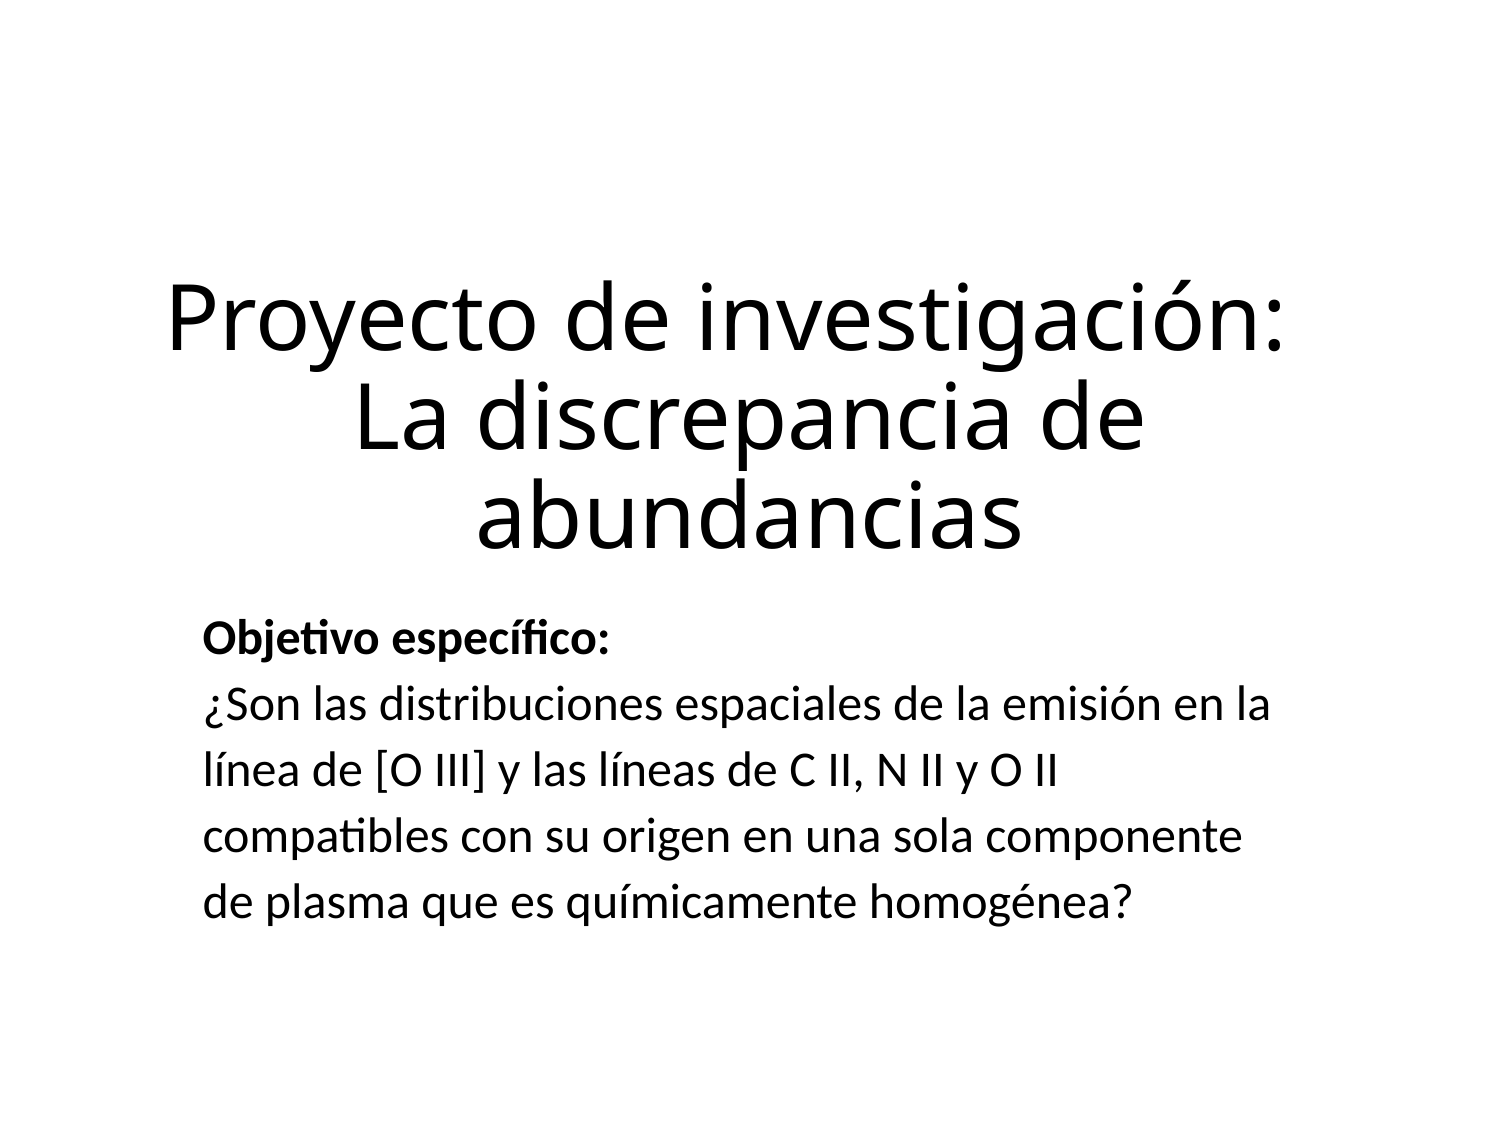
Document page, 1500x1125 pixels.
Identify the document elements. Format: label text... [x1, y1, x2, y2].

title Proyecto de investigación: La discrepancia de abundancias [112, 184, 1388, 576]
subtitle Objetivo específico: ¿Son las distribuciones espaciales de la emisión en la línea de [O III] y las líneas de C II, N II y O II compatibles con su origen en una sola componente de plasma que es químicamente homogénea? [187, 590, 1313, 978]
